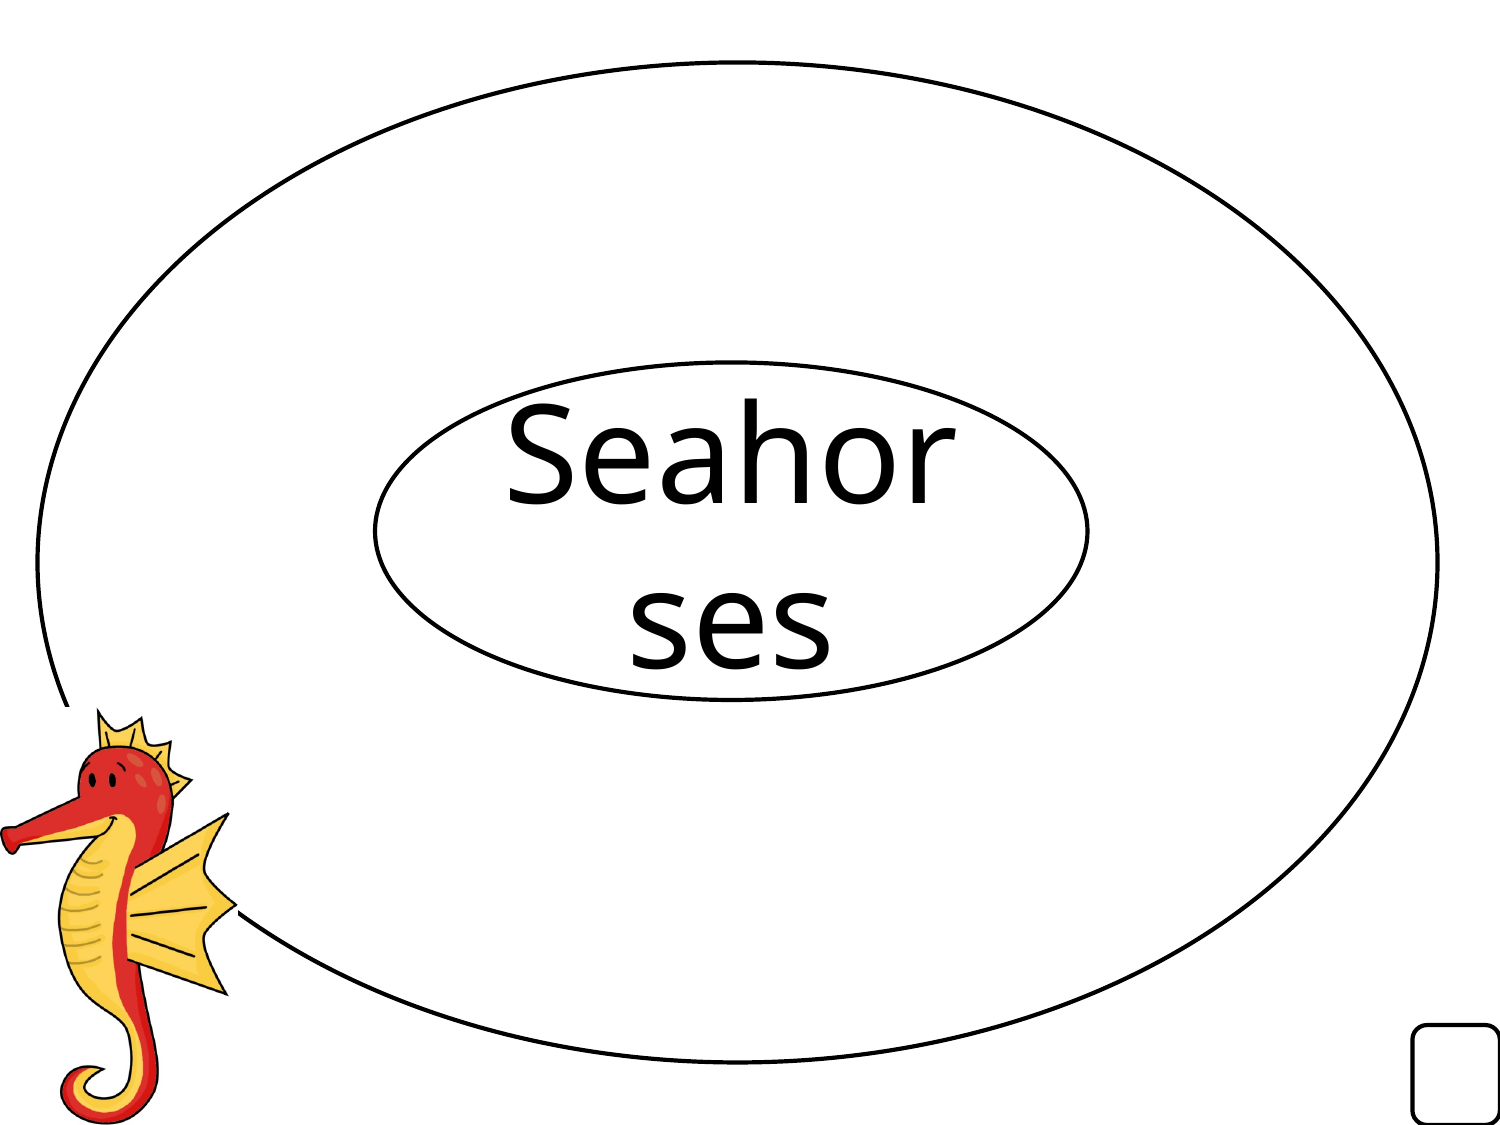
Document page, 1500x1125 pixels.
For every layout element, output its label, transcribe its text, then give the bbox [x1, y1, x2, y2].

text_box [35, 60, 1440, 1065]
text_box Seahorses [372, 360, 1090, 703]
picture [0, 707, 238, 1125]
text_box [1410, 1022, 1500, 1125]
